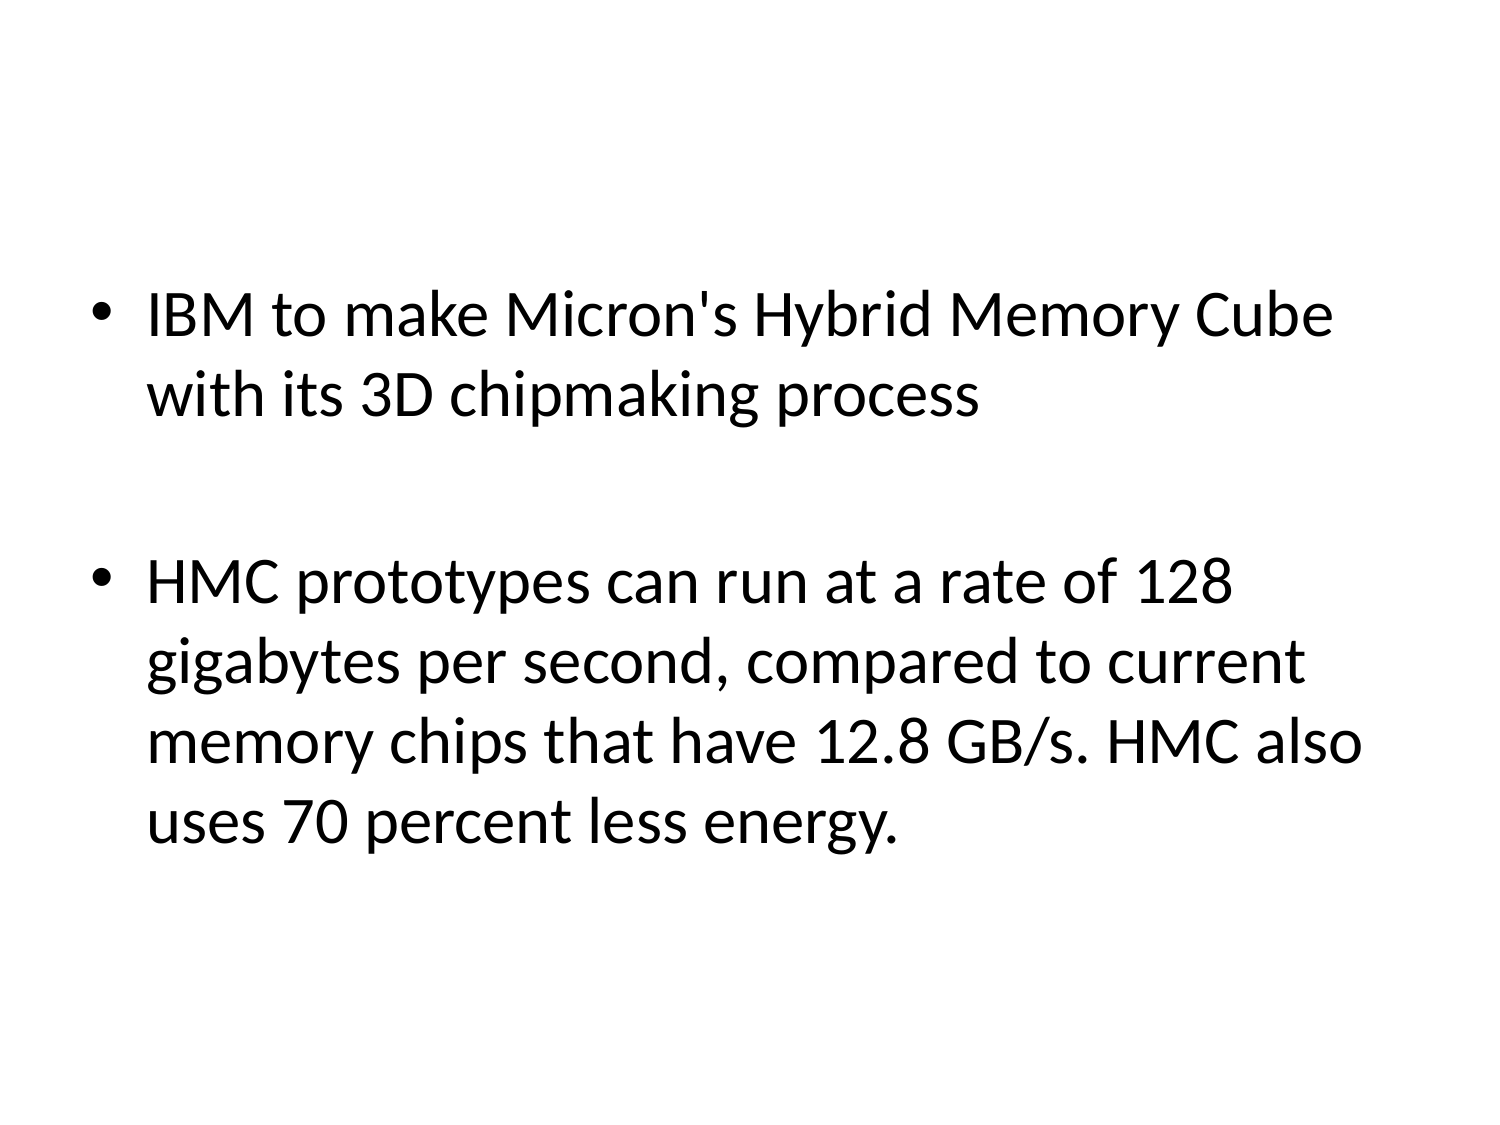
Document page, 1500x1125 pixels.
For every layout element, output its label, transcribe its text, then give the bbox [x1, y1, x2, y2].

list IBM to make Micron's Hybrid Memory Cube with its 3D chipmaking process HMC prototypes can run at a rate of 128 gigabytes per second, compared to current memory chips that have 12.8 GB/s. HMC also uses 70 percent less energy. [75, 262, 1425, 1005]
